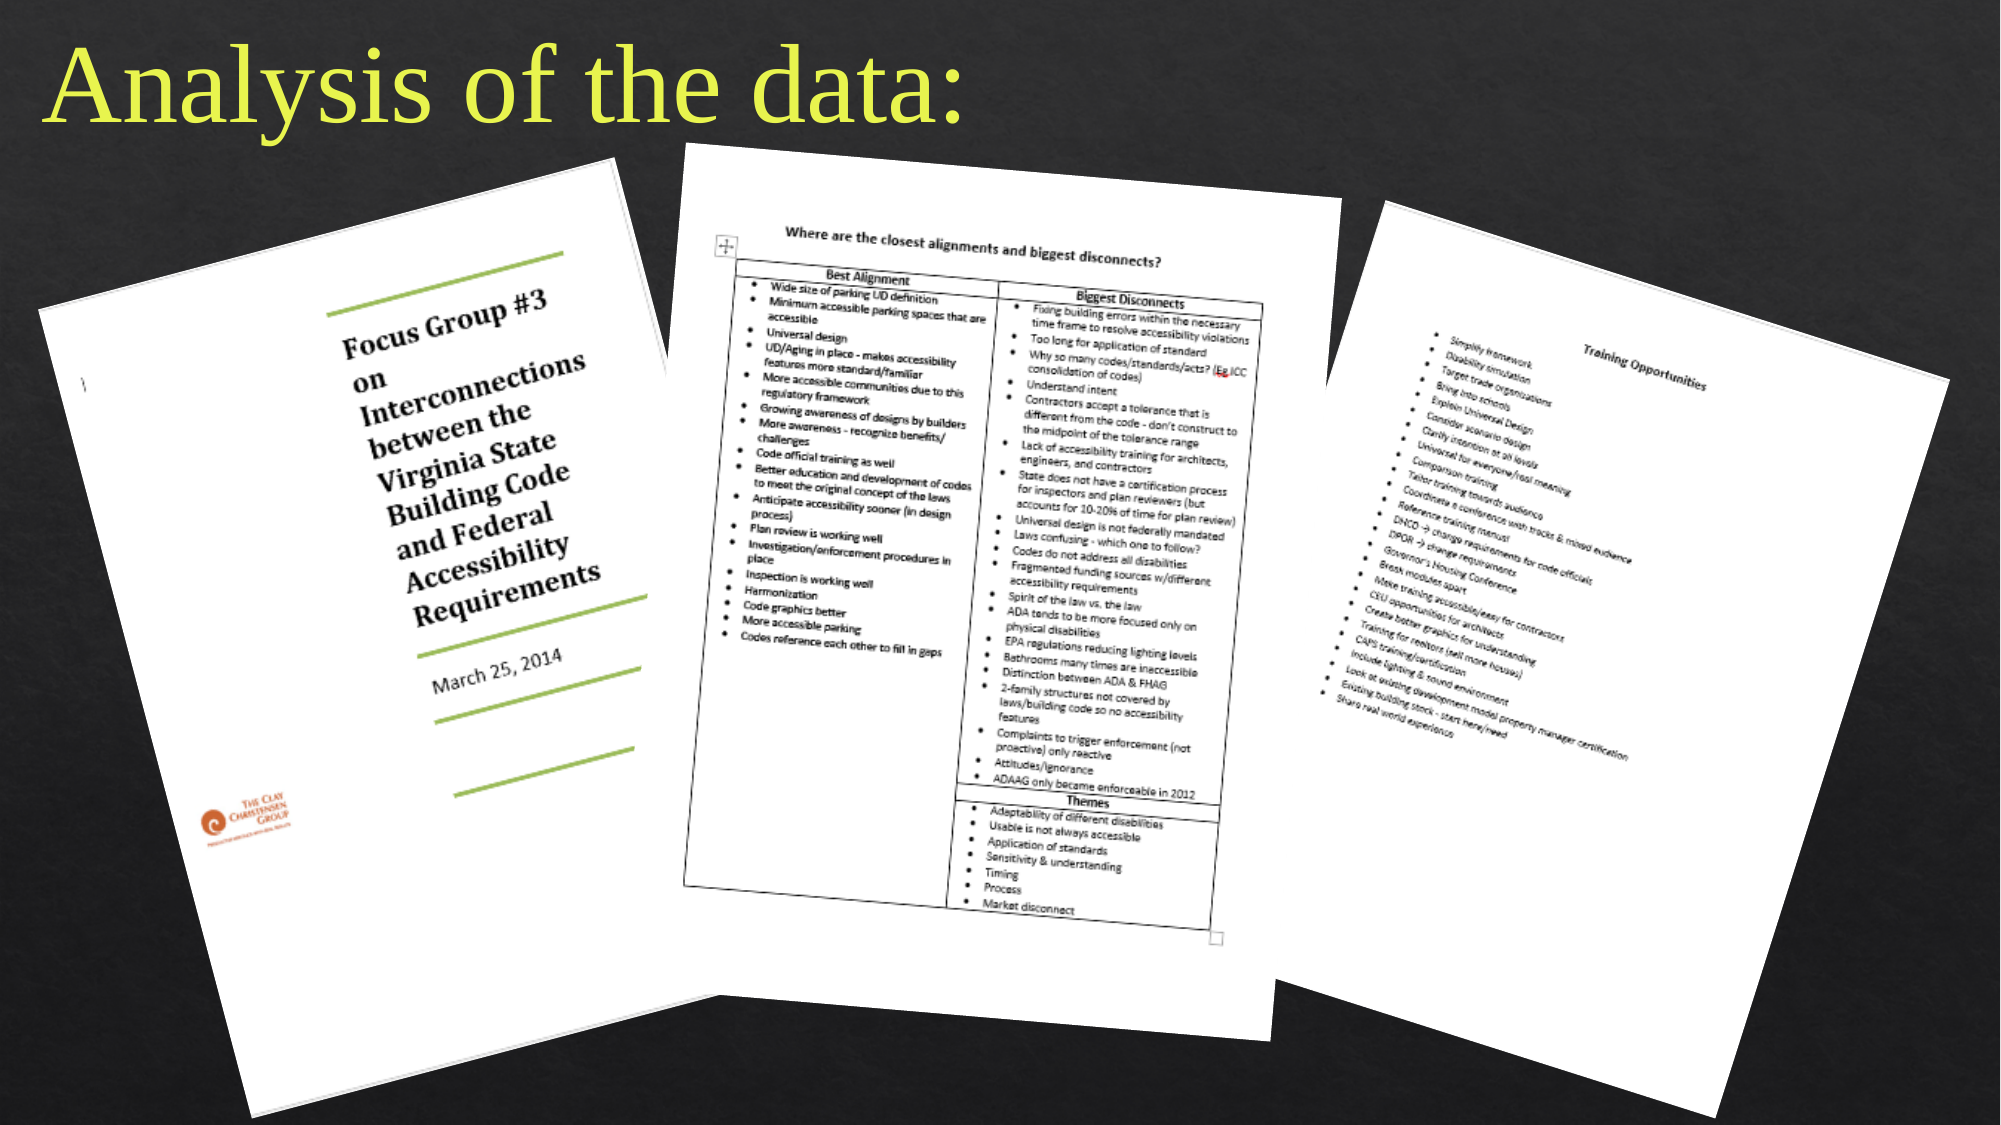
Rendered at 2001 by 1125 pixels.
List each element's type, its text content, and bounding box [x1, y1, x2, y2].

picture [38, 142, 1951, 1119]
text_box Analysis of the data: [26, 3, 1599, 153]
